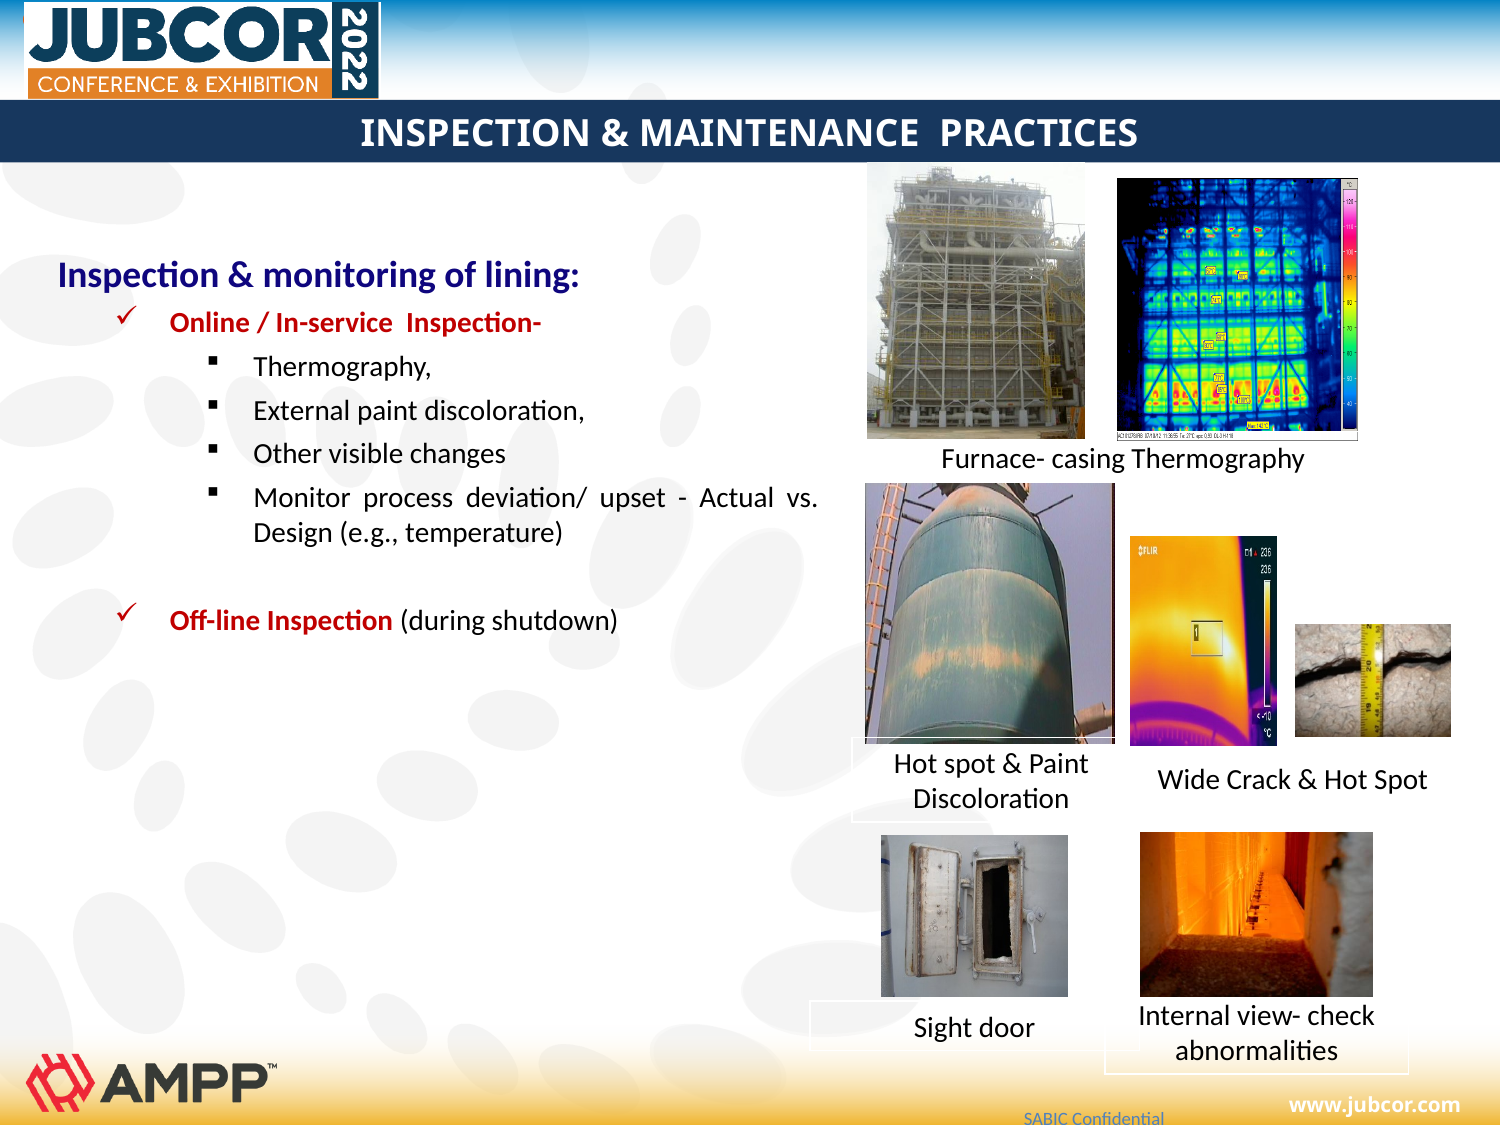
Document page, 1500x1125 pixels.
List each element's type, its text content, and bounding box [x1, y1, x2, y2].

text_box Sight door [809, 1000, 1140, 1051]
picture [881, 834, 1069, 997]
text_box Hot spot & Paint Discoloration [852, 737, 1131, 823]
picture [1117, 178, 1359, 441]
picture [24, 3, 381, 99]
picture [1140, 832, 1374, 997]
text_box SABIC Confidential [1003, 1099, 1185, 1125]
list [867, 162, 1085, 439]
picture [865, 483, 1115, 744]
picture [1130, 536, 1278, 747]
text_box Inspection & monitoring of lining: Online / In-service Inspection- Thermography, External paint discoloration, Other visible changes Monitor process deviation/ upset - Actual vs. Design (e.g., temperature) Off-line Inspection (during shutdown) [35, 249, 820, 891]
picture [24, 1052, 278, 1113]
text_box Furnace- casing Thermography [848, 431, 1399, 482]
picture [1295, 624, 1451, 738]
text_box Wide Crack & Hot Spot [1131, 753, 1463, 804]
text_box Internal view- check abnormalities [1105, 989, 1409, 1074]
title INSPECTION & MAINTENANCE PRACTICES [0, 99, 1500, 163]
